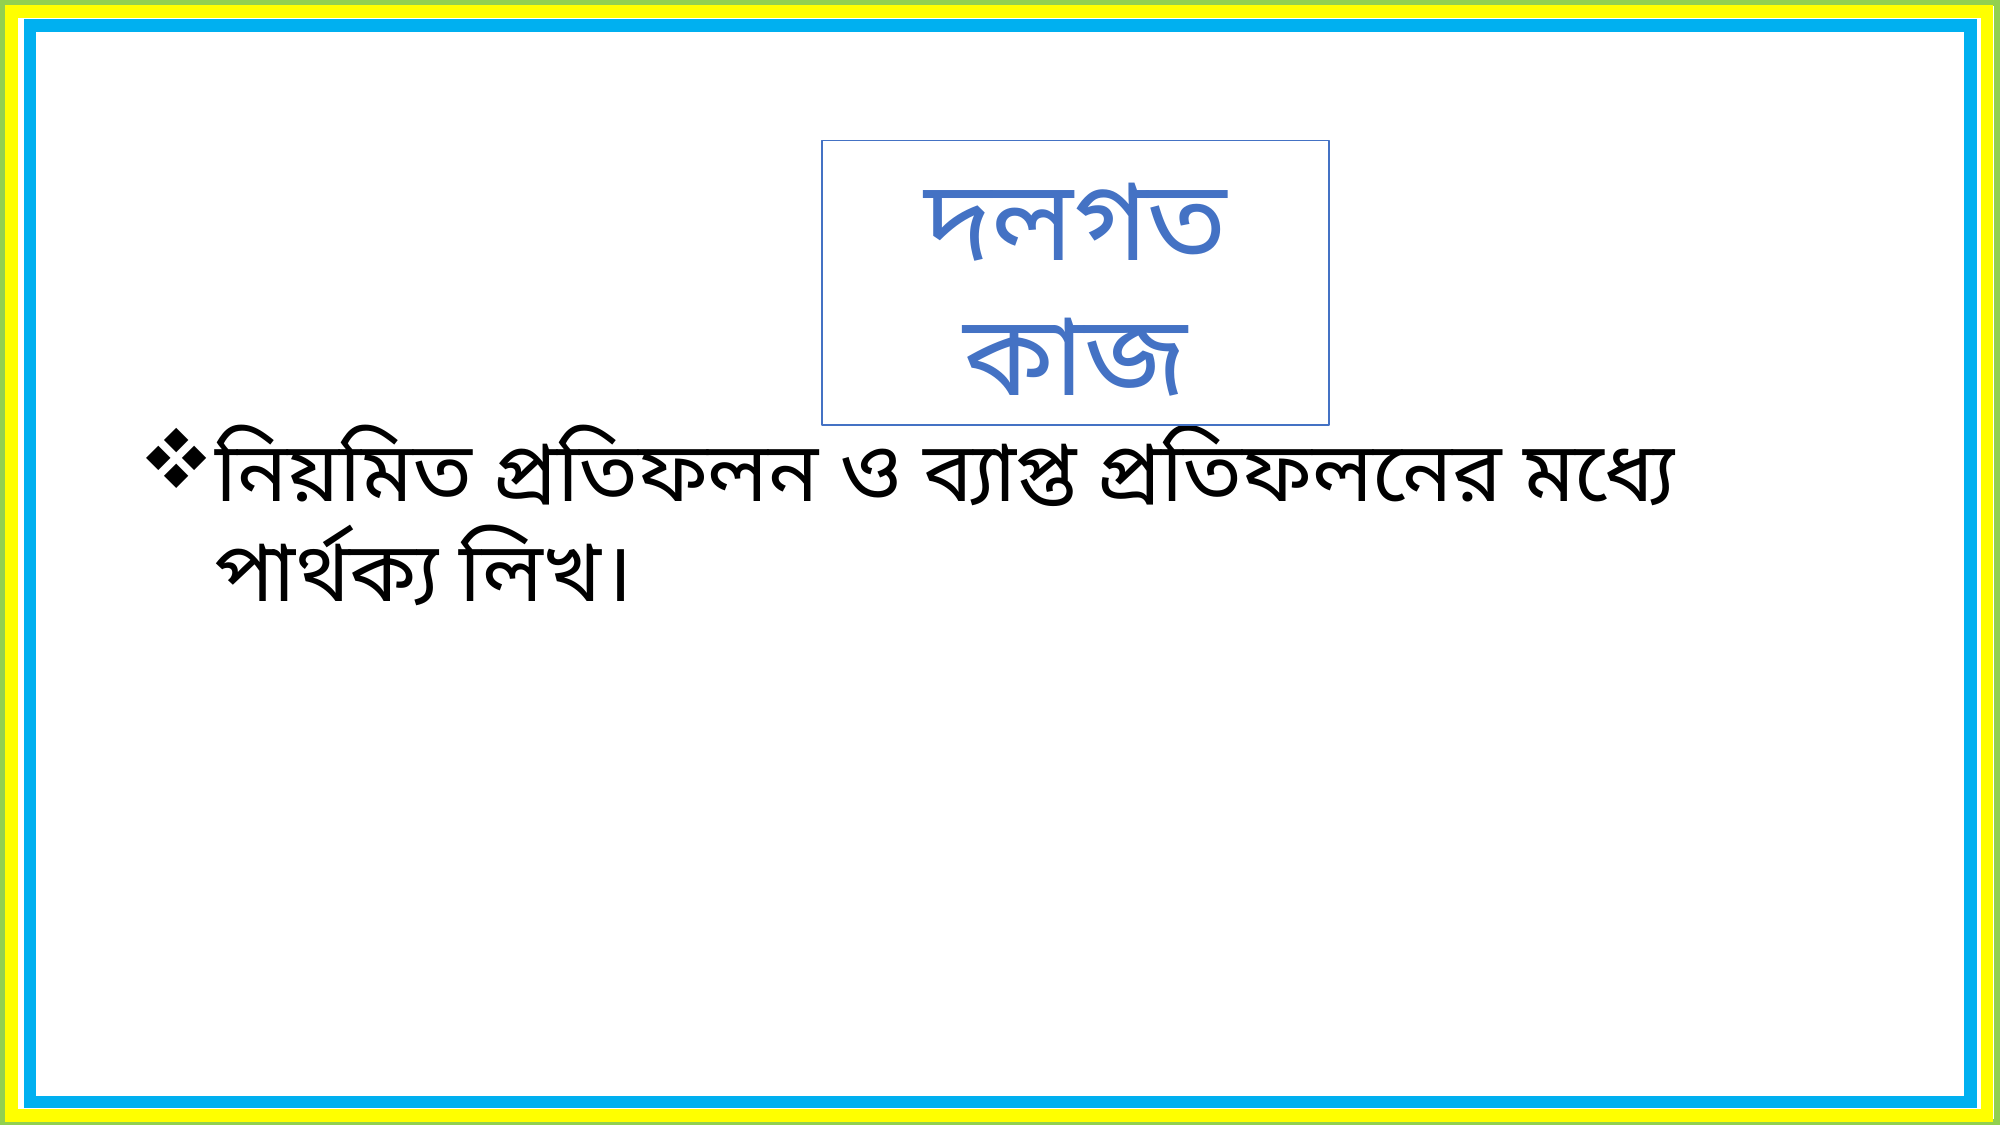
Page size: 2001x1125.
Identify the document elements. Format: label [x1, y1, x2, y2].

text_box [0, 0, 2000, 1125]
